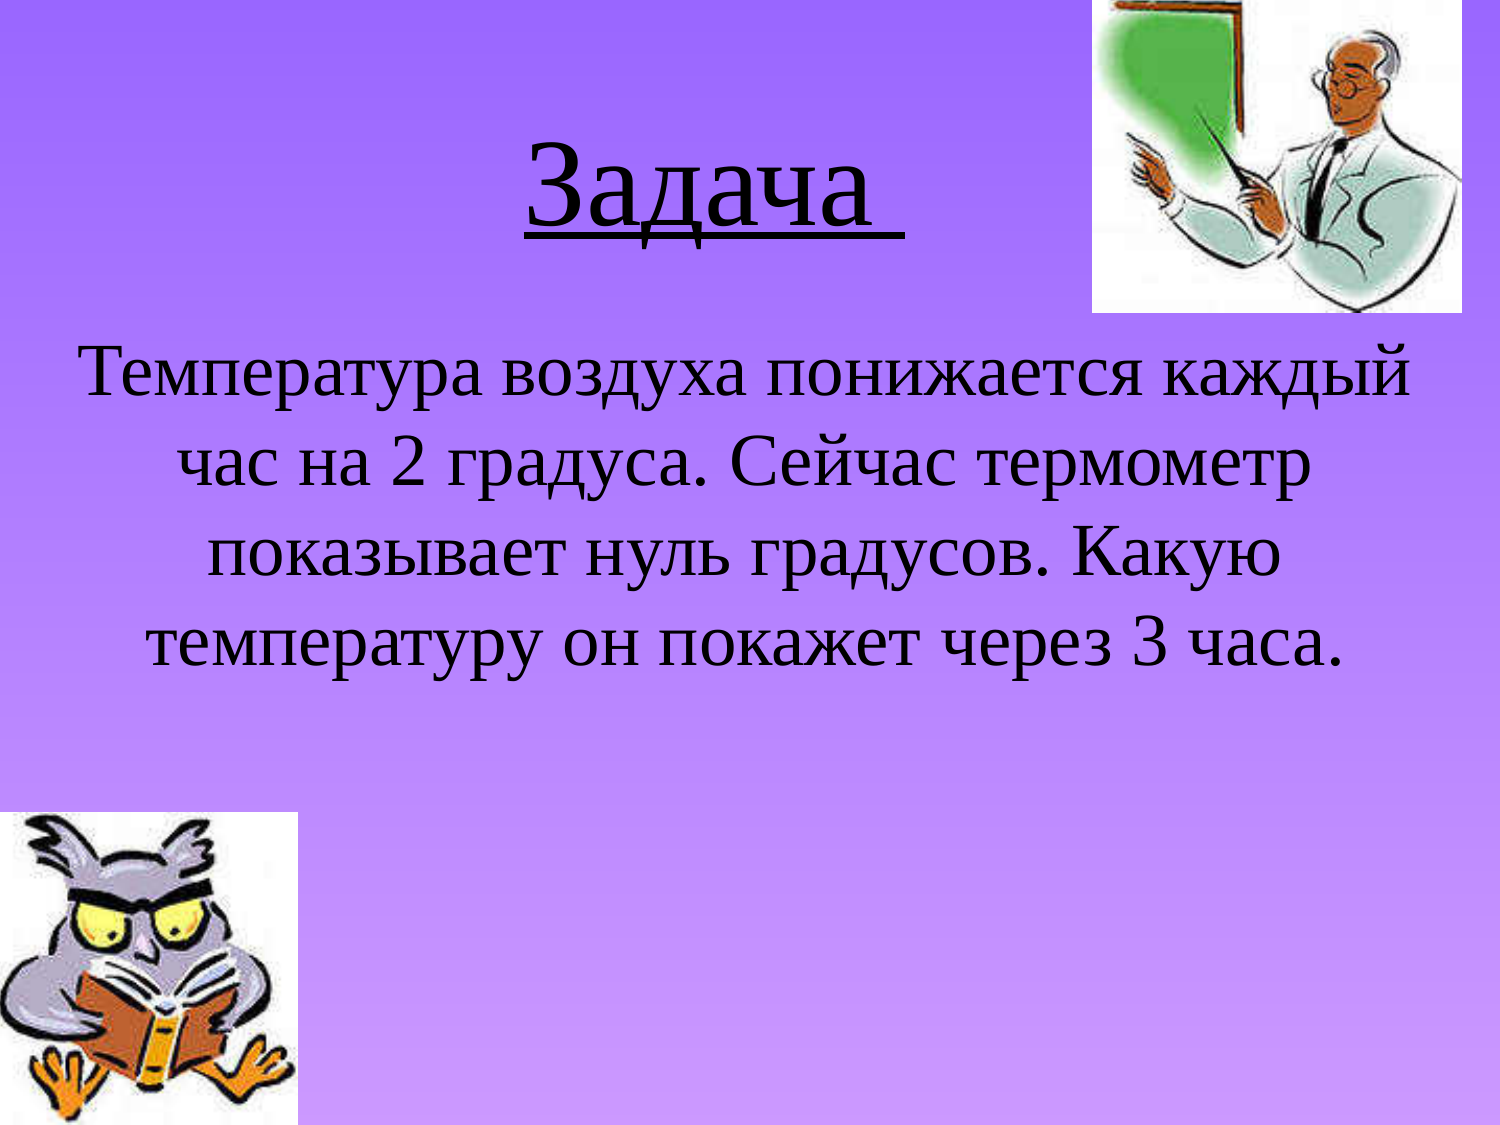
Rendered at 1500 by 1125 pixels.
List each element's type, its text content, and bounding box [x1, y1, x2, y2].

picture [1092, 0, 1462, 313]
title Задача [76, 54, 1087, 296]
subtitle Температура воздуха понижается каждый час на 2 градуса. Сейчас термометр показывает нуль градусов. Какую температуру он покажет через 3 часа. [25, 312, 1467, 1093]
picture [0, 812, 298, 1125]
